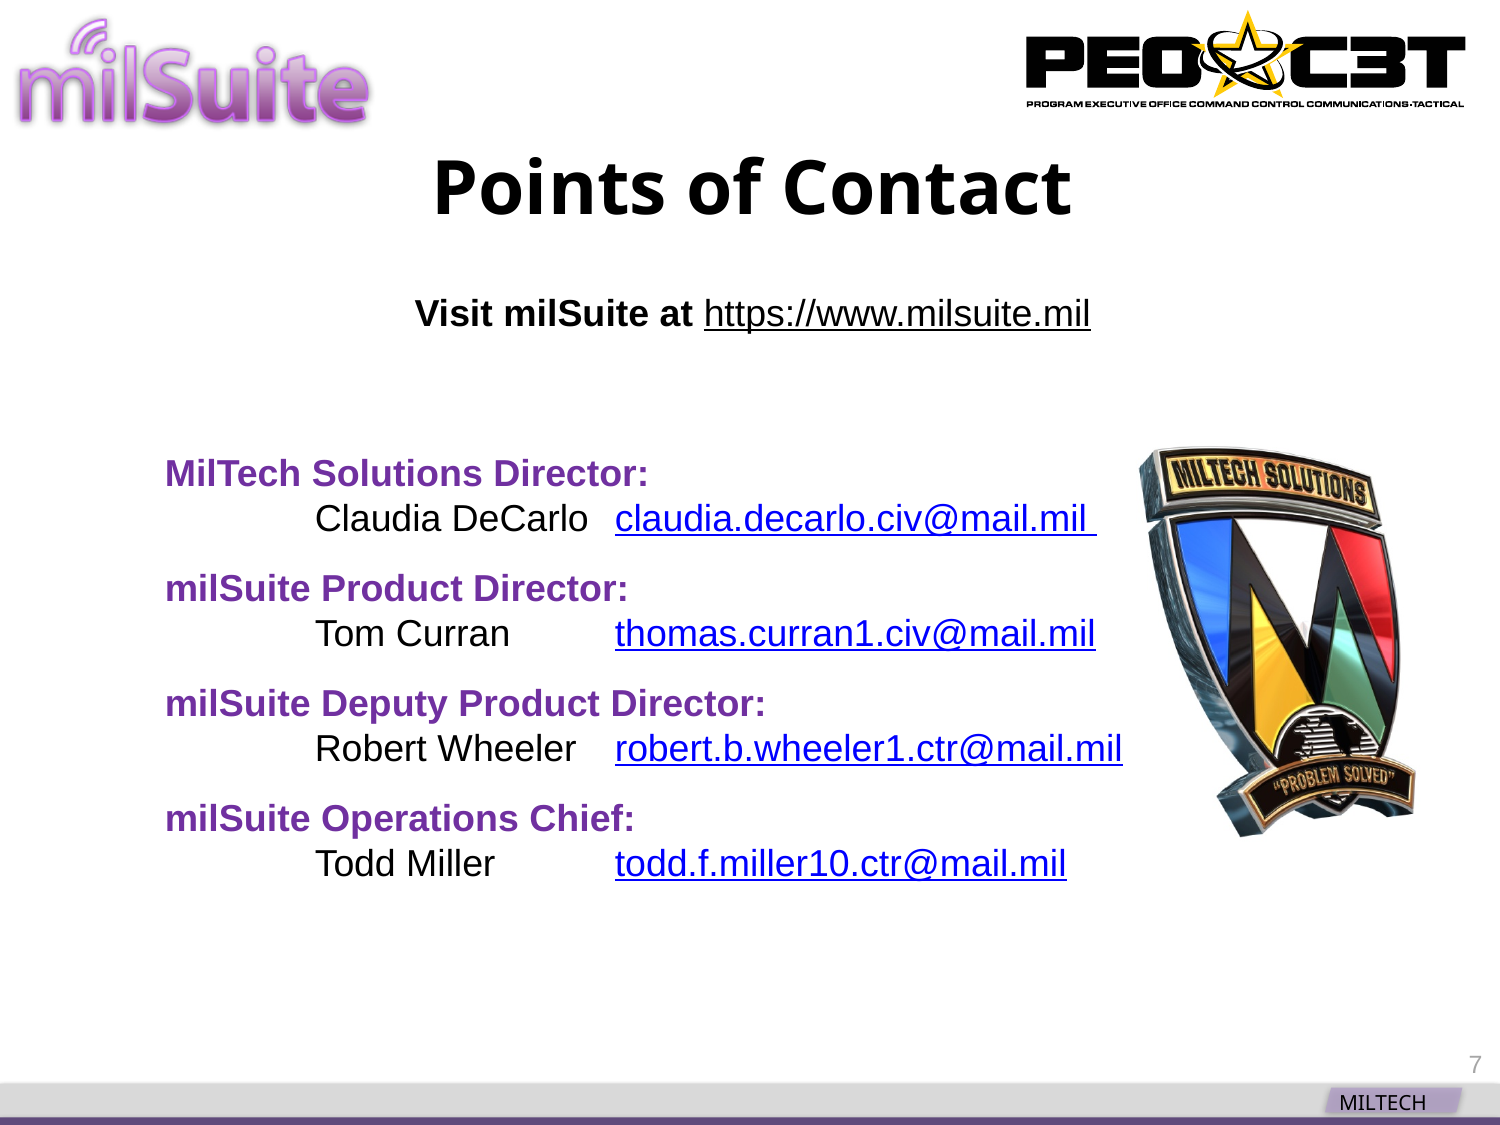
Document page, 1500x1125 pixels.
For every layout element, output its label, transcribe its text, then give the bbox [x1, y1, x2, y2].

picture [1017, 0, 1476, 126]
text_box MilTech Solutions Director: Claudia DeCarlo claudia.decarlo.civ@mail.mil milSuite Product Director: Tom Curran thomas.curran1.civ@mail.mil milSuite Deputy Product Director: Robert Wheeler robert.b.wheeler1.ctr@mail.mil milSuite Operations Chief: Todd Miller todd.f.miller10.ctr@mail.mil [149, 441, 1352, 1007]
slide_number 7 [1147, 1041, 1498, 1073]
picture [1124, 441, 1430, 851]
title Points of Contact Visit milSuite at https://www.milsuite.mil [162, 162, 1344, 372]
picture [12, 12, 377, 132]
